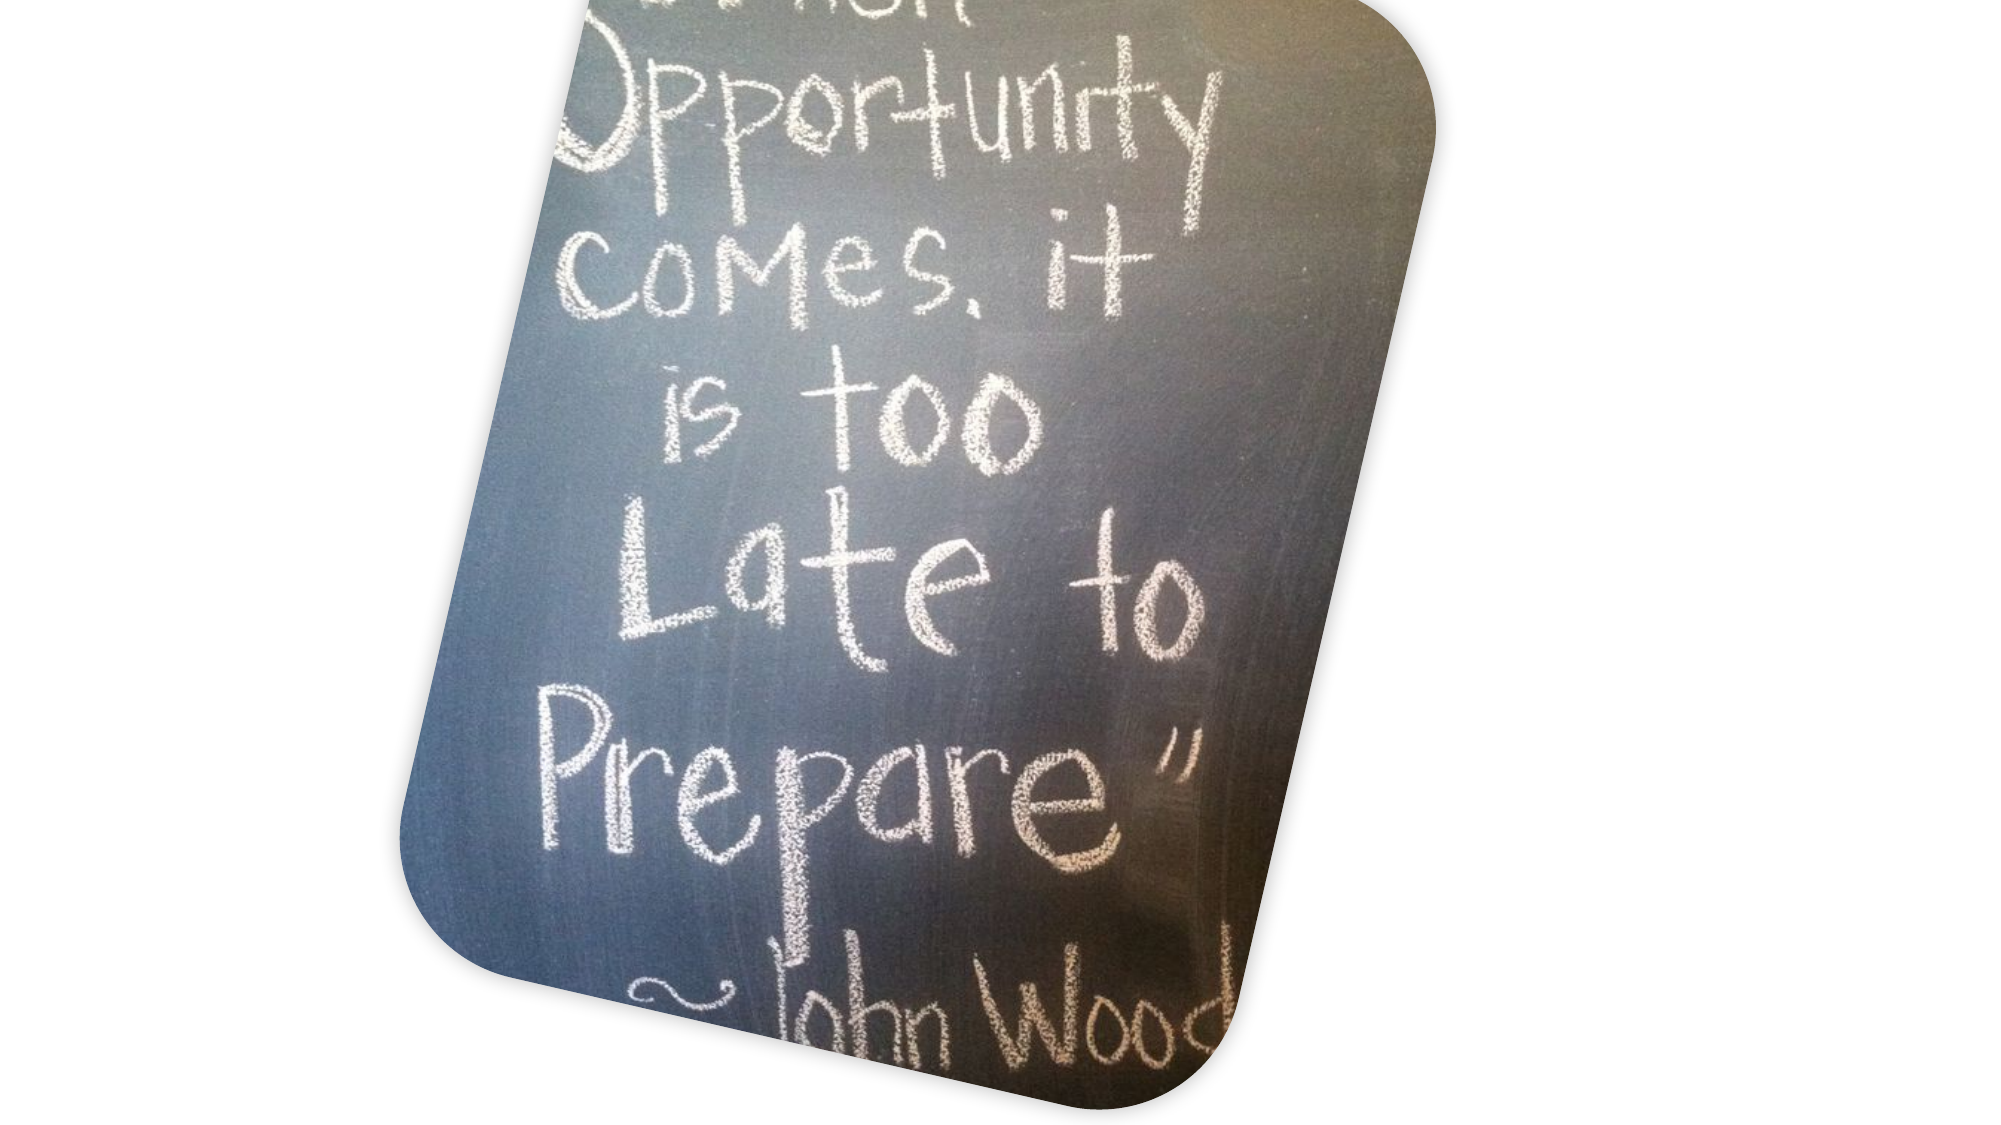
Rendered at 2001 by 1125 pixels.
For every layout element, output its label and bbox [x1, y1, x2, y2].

picture [399, 0, 1436, 1110]
